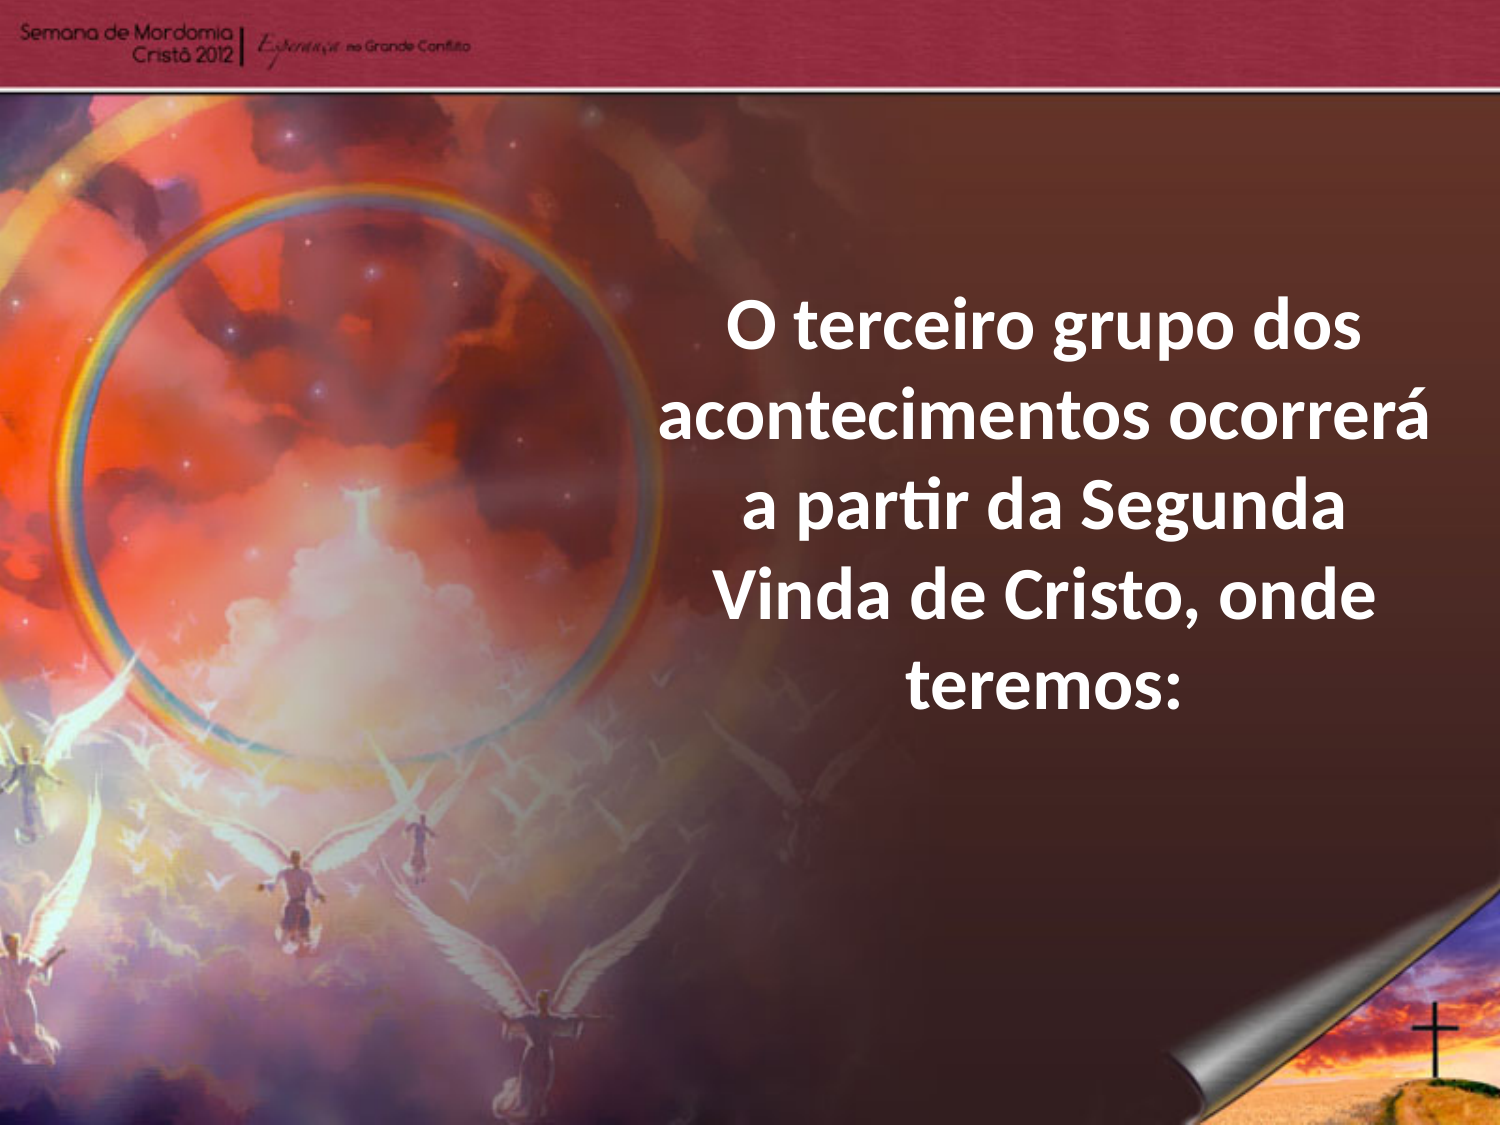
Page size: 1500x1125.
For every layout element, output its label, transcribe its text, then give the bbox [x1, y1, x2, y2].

picture [0, 0, 1500, 1125]
text_box O terceiro grupo dos acontecimentos ocorrerá a partir da Segunda Vinda de Cristo, onde teremos: [631, 267, 1458, 732]
